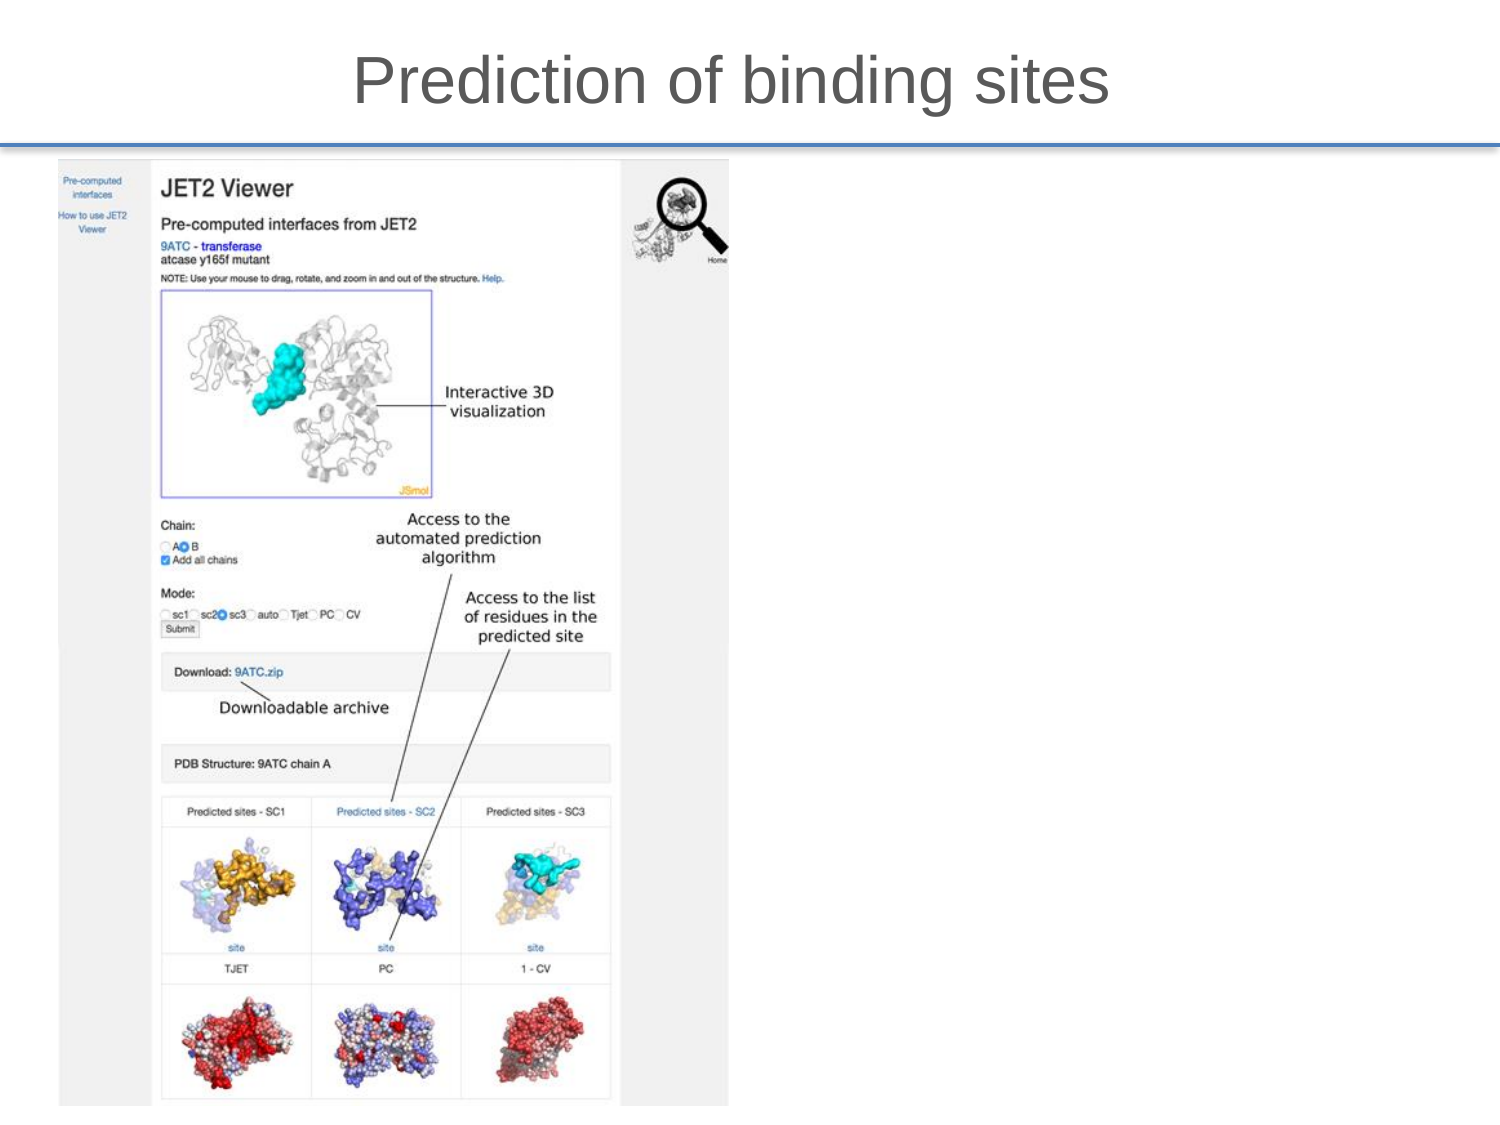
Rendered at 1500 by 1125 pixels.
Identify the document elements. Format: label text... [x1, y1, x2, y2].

picture [58, 159, 729, 1107]
text_box Prediction of binding sites [338, 29, 1127, 125]
